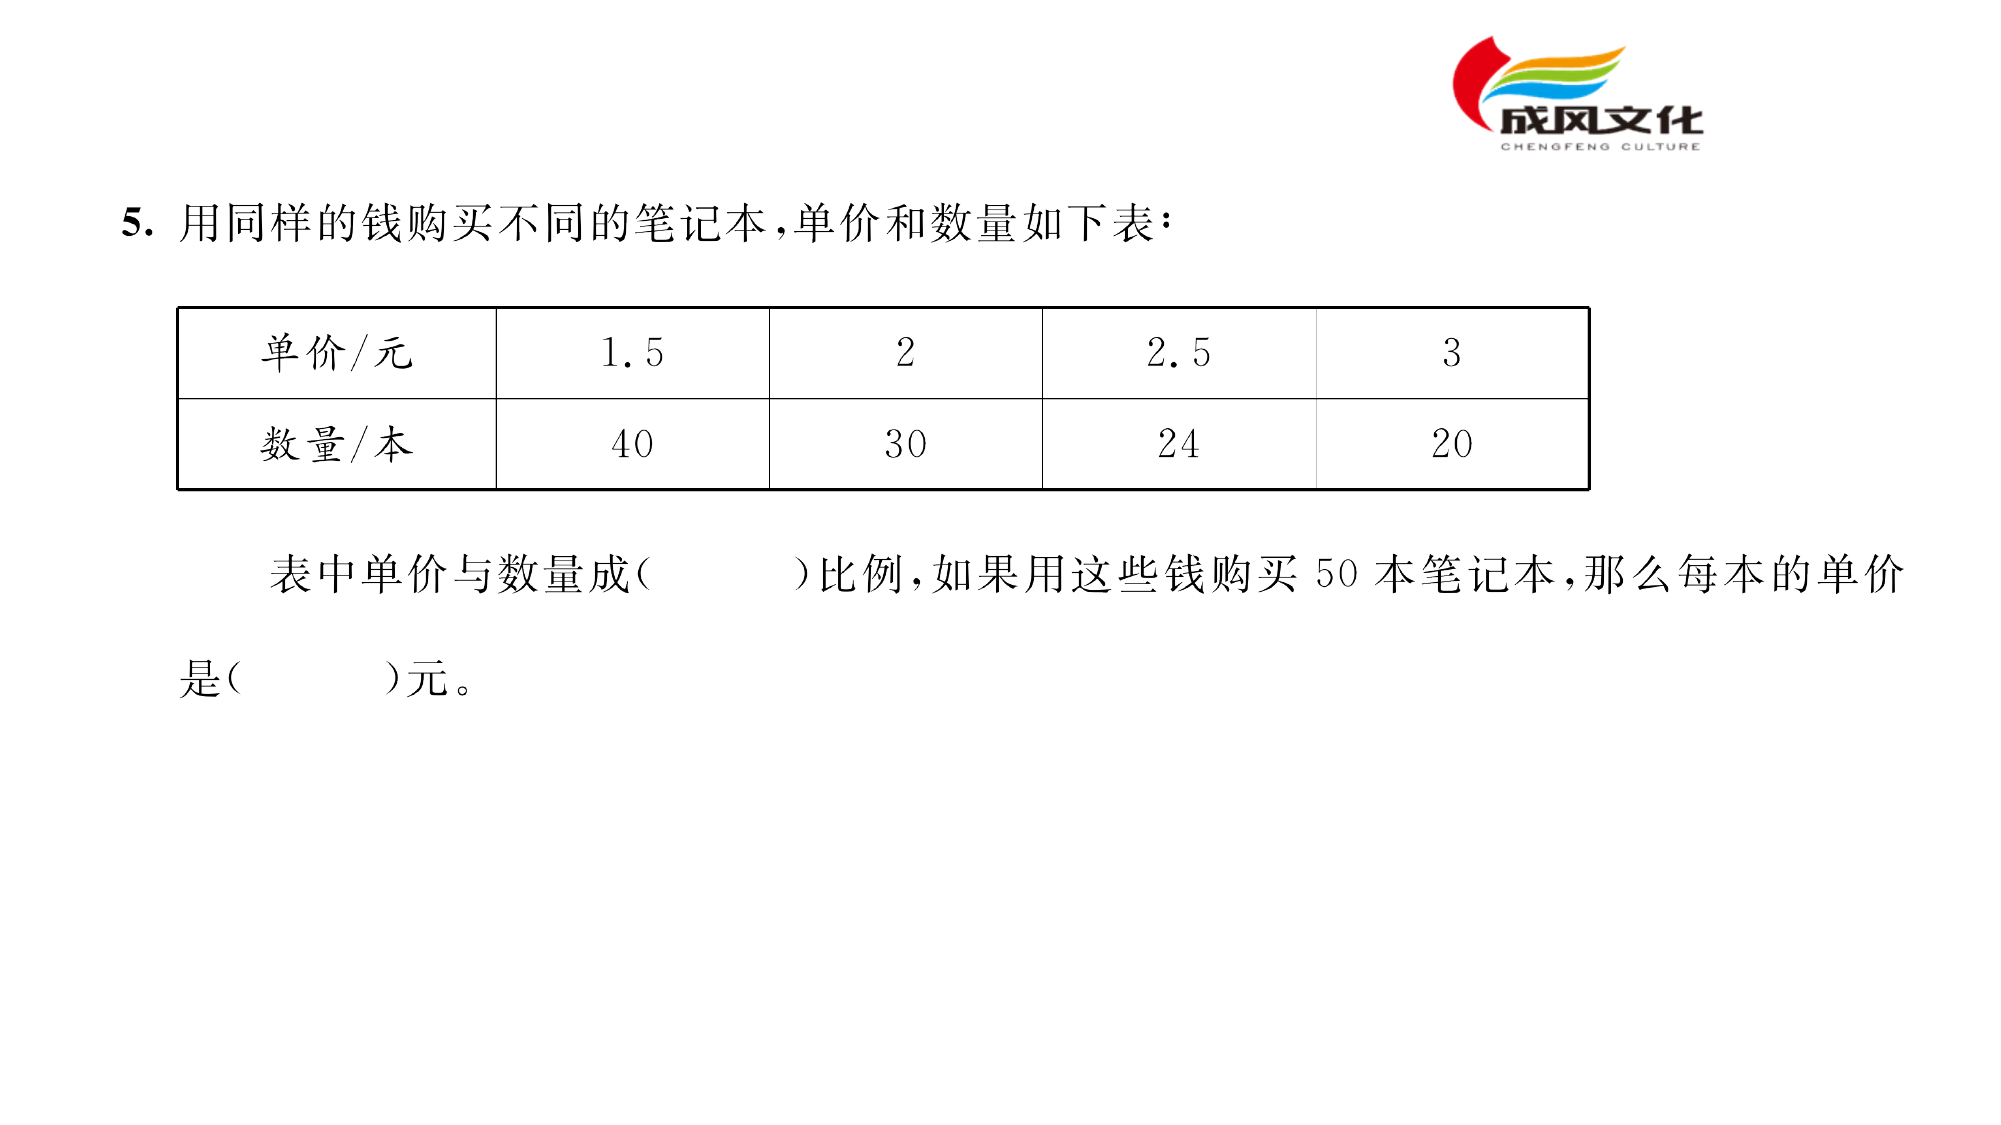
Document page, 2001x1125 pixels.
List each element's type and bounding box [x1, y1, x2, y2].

picture [118, 30, 2000, 755]
